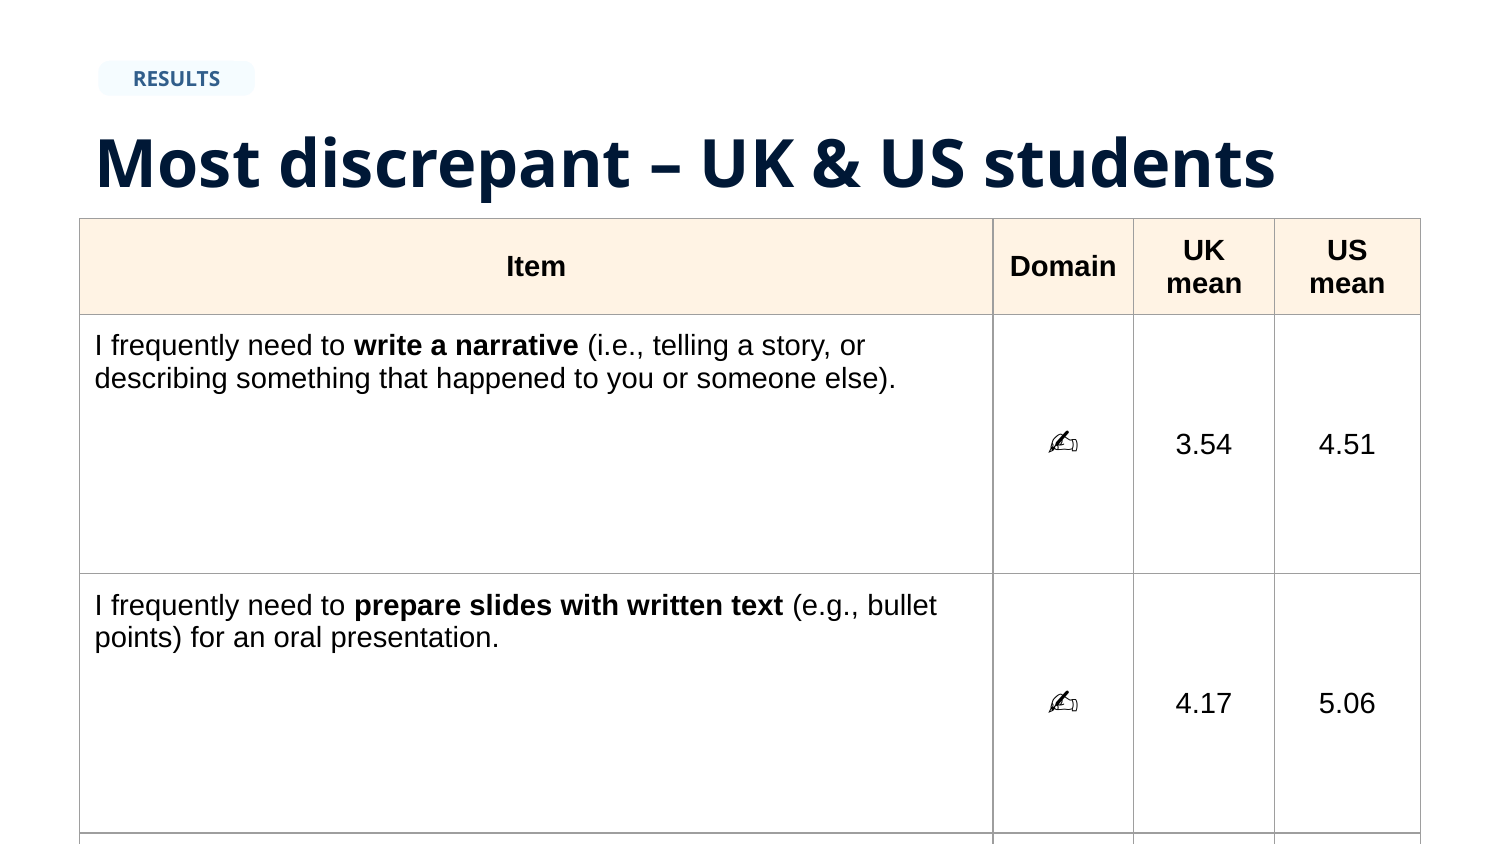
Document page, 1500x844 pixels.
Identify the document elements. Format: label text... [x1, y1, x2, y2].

table_cell 5.06 [1275, 574, 1420, 832]
table_cell 4.08 [1134, 834, 1274, 844]
table_header Item [80, 219, 992, 314]
table_header Domain [994, 219, 1133, 314]
table_cell I frequently need to write a narrative (i.e., telling a story, or describing something that happened to you or someone else). [80, 315, 992, 573]
table_cell 4.95 [1275, 834, 1420, 844]
text_box RESULTS [98, 60, 255, 96]
table_cell ✍️ [994, 315, 1133, 573]
table_cell ✍️ [994, 574, 1133, 832]
table_header UK mean [1134, 219, 1274, 314]
table_cell 3.54 [1134, 315, 1274, 573]
subtitle Most discrepant – UK & US students [79, 94, 1421, 189]
table_cell 4.17 [1134, 574, 1274, 832]
table_cell 💻 [994, 834, 1133, 844]
table_header US mean [1275, 219, 1420, 314]
table_cell I frequently need to read paper-based reading assignments (e.g., printouts, physical textbooks). [80, 834, 992, 844]
table_cell 4.51 [1275, 315, 1420, 573]
table_cell I frequently need to prepare slides with written text (e.g., bullet points) for an oral presentation. [80, 574, 992, 832]
